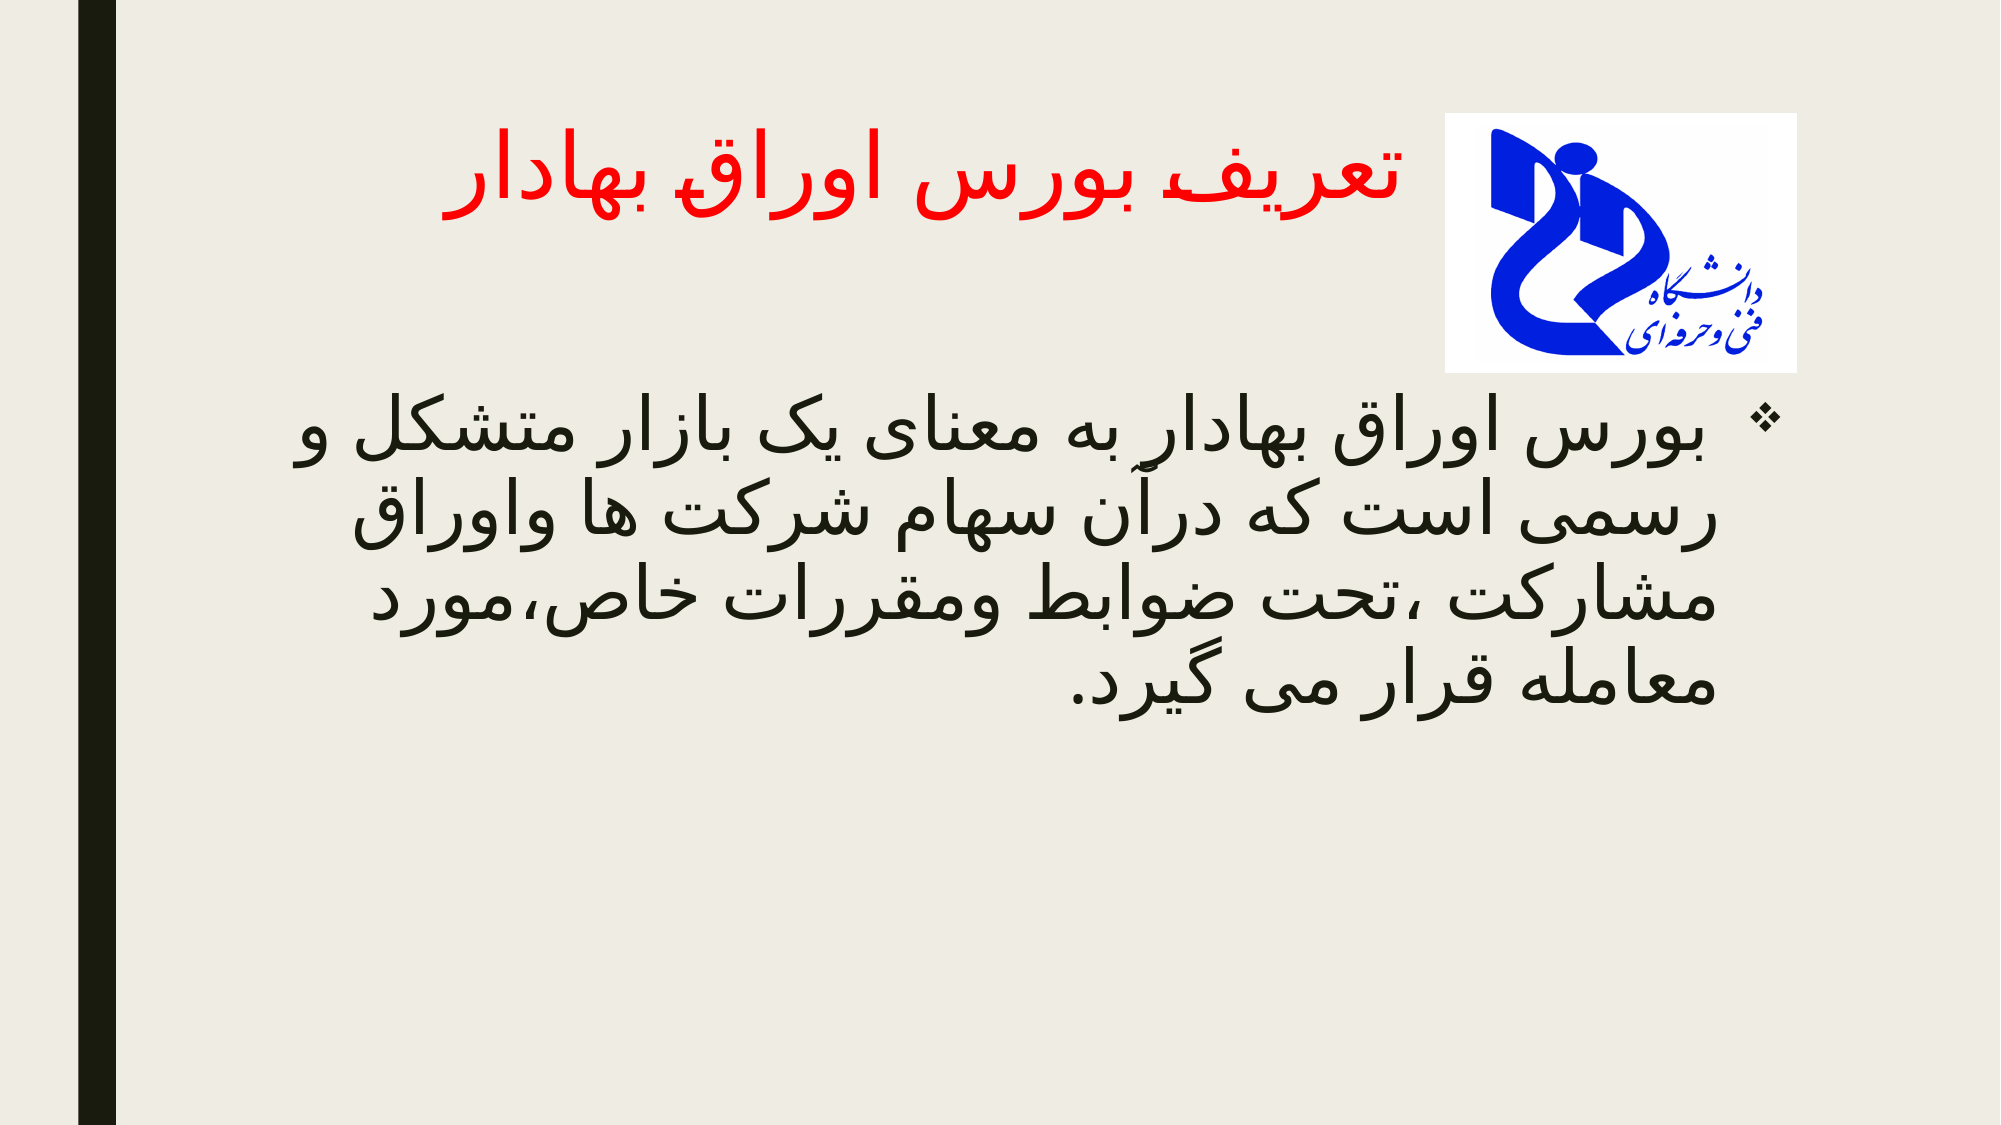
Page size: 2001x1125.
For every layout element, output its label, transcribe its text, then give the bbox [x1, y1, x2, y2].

title تعریف بورس اوراق بهادار [225, 112, 1444, 357]
list بورس اوراق بهادار به معنای یک بازار متشکل و رسمی است که درآن سهام شرکت ها واوراق مشارکت ،تحت ضوابط ومقررات خاص،مورد معامله قرار می گیرد. [225, 375, 1800, 963]
picture [1444, 112, 1800, 375]
